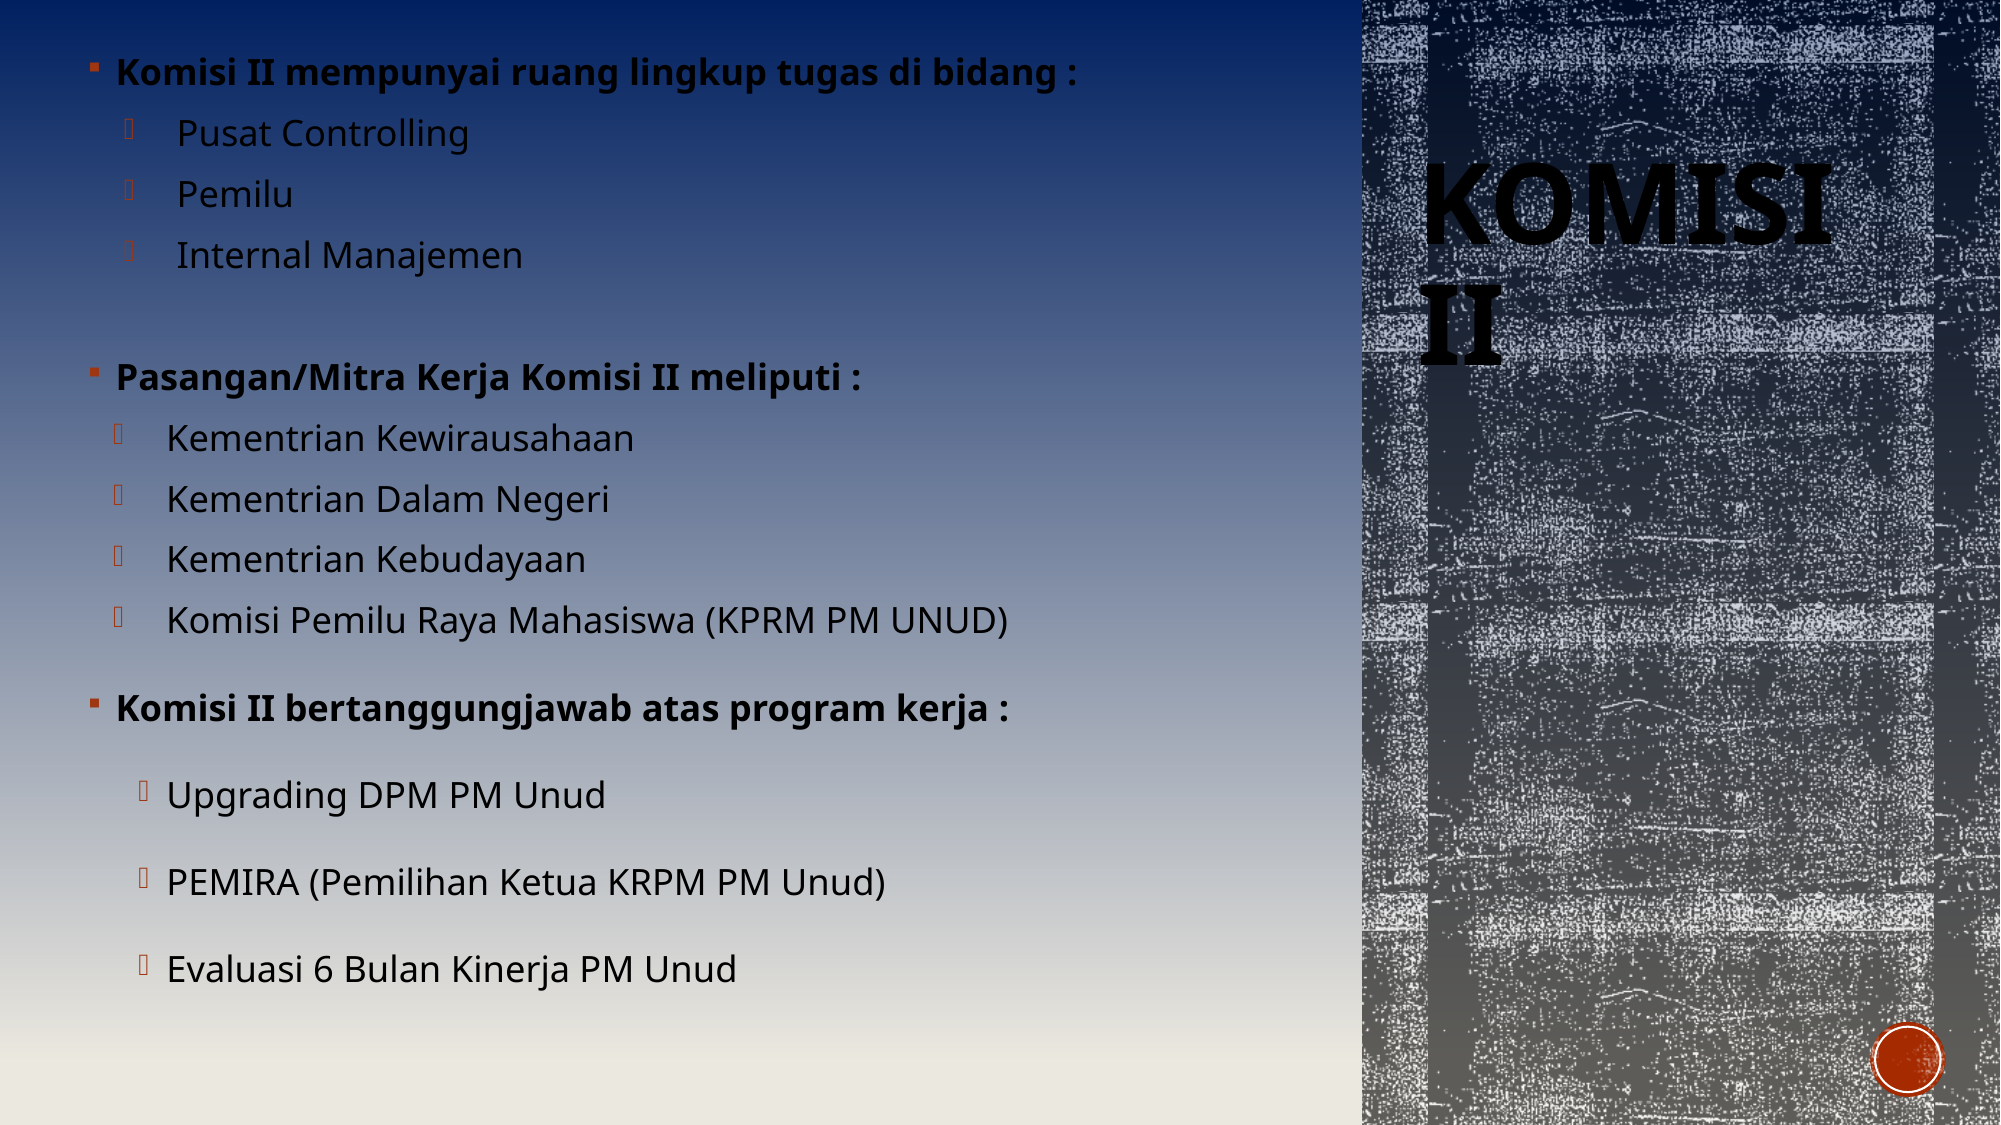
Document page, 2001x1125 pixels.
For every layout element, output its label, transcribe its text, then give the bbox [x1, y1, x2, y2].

picture [1362, 0, 2000, 193]
list Komisi II mempunyai ruang lingkup tugas di bidang : Pusat Controlling Pemilu Internal Manajemen Pasangan/Mitra Kerja Komisi II meliputi : Kementrian Kewirausahaan Kementrian Dalam Negeri Kementrian Kebudayaan Komisi Pemilu Raya Mahasiswa (KPRM PM UNUD) Komisi II bertanggungjawab atas program kerja : Upgrading DPM PM Unud PEMIRA (Pemilihan Ketua KRPM PM Unud) Evaluasi 6 Bulan Kinerja PM Unud [72, 46, 1174, 1006]
title Komisi iI [1402, 112, 1928, 398]
